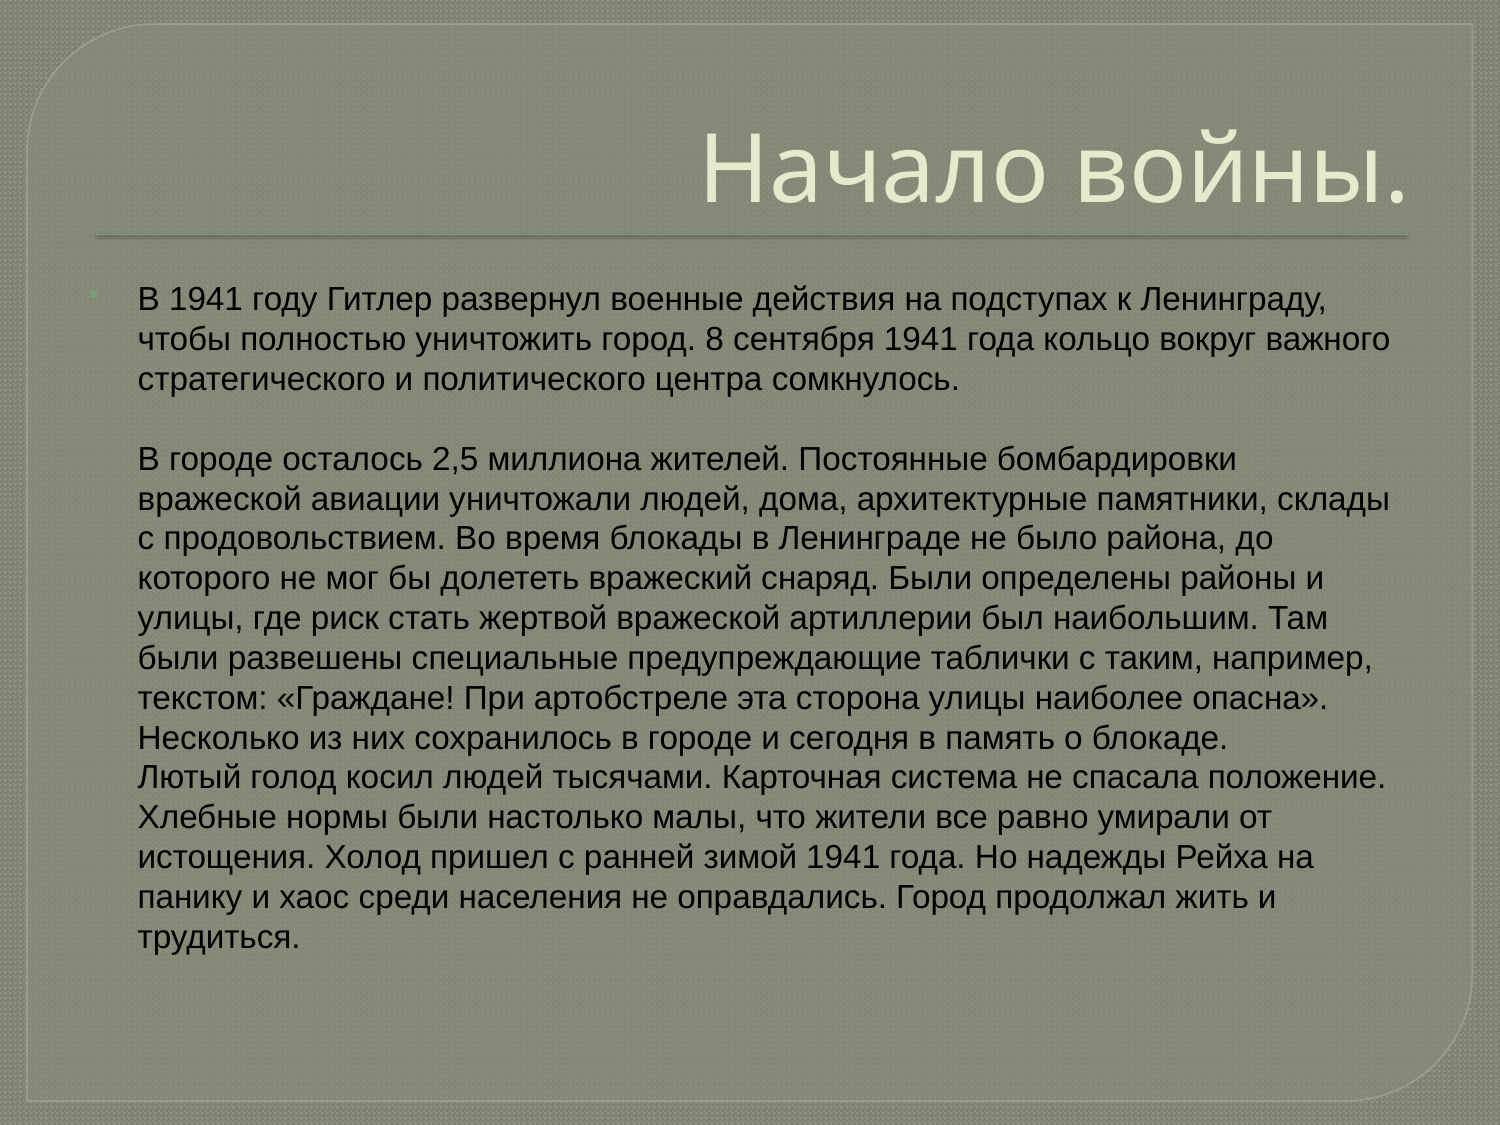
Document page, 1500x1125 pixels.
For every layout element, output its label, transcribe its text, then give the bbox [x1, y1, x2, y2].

list В 1941 году Гитлер развернул военные действия на подступах к Ленинграду, чтобы полностью уничтожить город. 8 сентября 1941 года кольцо вокруг важного стратегического и политического центра сомкнулось. В городе осталось 2,5 миллиона жителей. Постоянные бомбардировки вражеской авиации уничтожали людей, дома, архитектурные памятники, склады с продовольствием. Во время блокады в Ленинграде не было района, до которого не мог бы долететь вражеский снаряд. Были определены районы и улицы, где риск стать жертвой вражеской артиллерии был наибольшим. Там были развешены специальные предупреждающие таблички с таким, например, текстом: «Граждане! При артобстреле эта сторона улицы наиболее опасна». Несколько из них сохранилось в городе и сегодня в память о блокаде. Лютый голод косил людей тысячами. Карточная система не спасала положение. Хлебные нормы были настолько малы, что жители все равно умирали от истощения. Холод пришел с ранней зимой 1941 года. Но надежды Рейха на панику и хаос среди населения не оправдались. Город продолжал жить и трудиться. [75, 270, 1425, 1013]
title Начало войны. [75, 41, 1425, 230]
